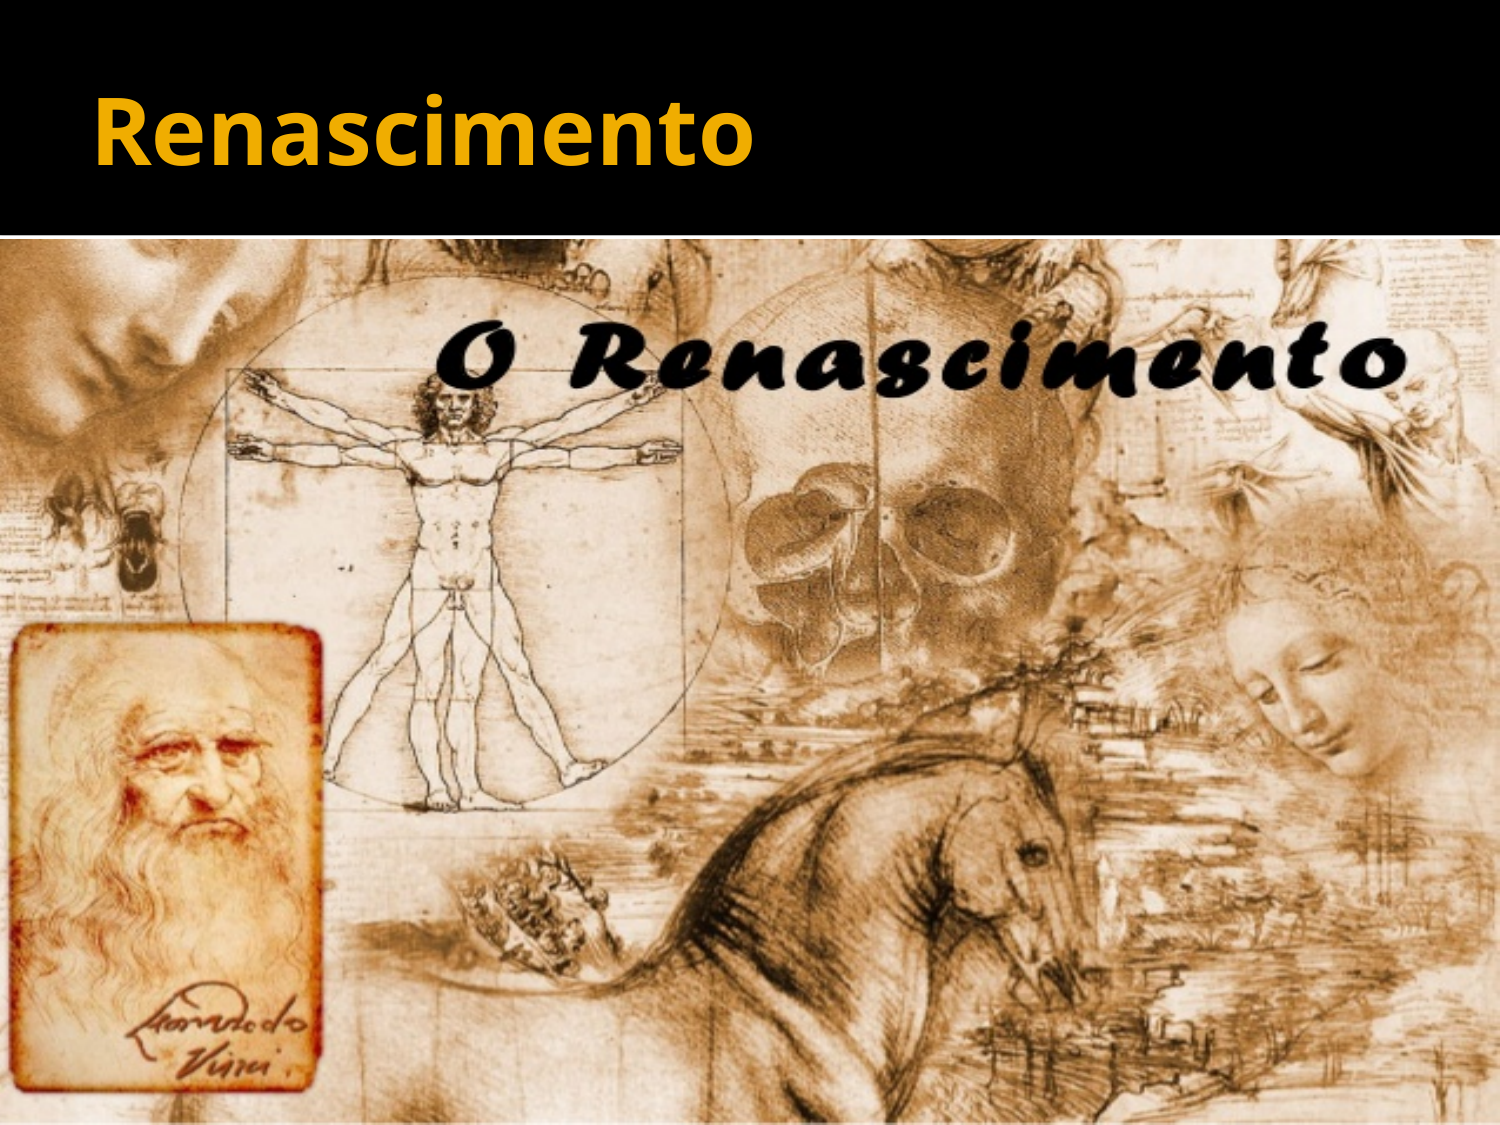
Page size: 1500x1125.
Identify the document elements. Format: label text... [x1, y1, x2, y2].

title Renascimento [75, 25, 1425, 231]
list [0, 239, 1500, 1125]
